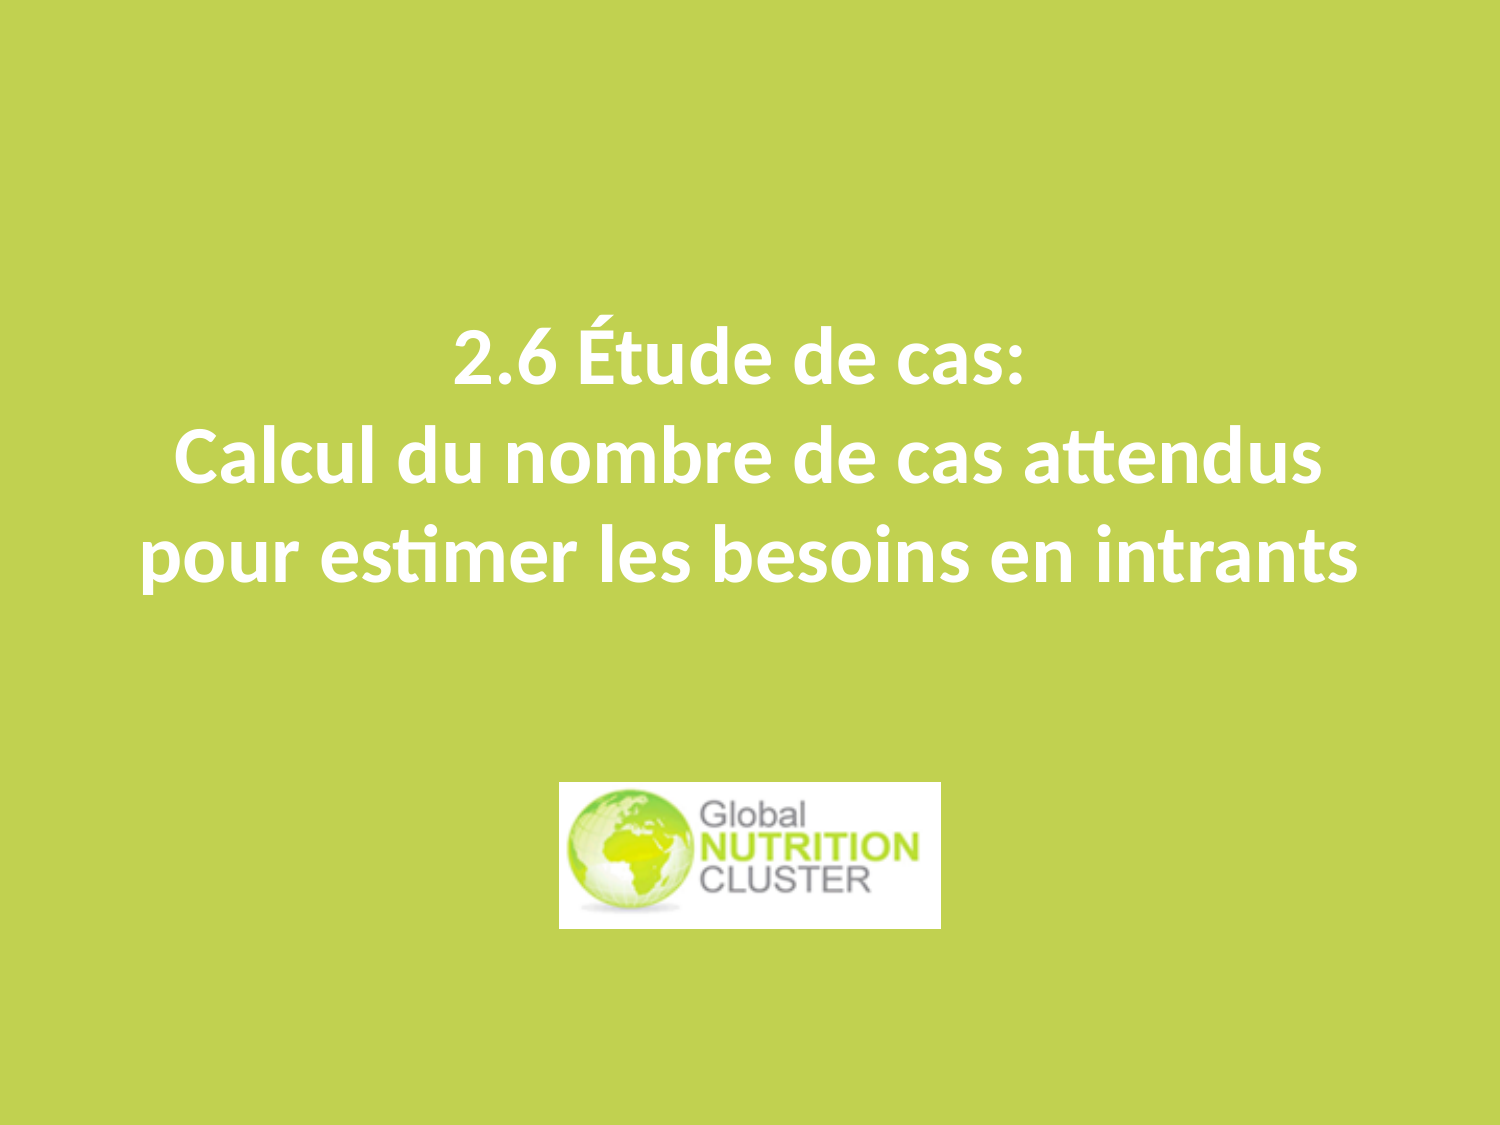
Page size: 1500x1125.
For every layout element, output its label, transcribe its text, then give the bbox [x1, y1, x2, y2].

picture [558, 782, 941, 929]
title 2.6 Étude de cas: Calcul du nombre de cas attendus pour estimer les besoins en intrants [112, 278, 1388, 622]
